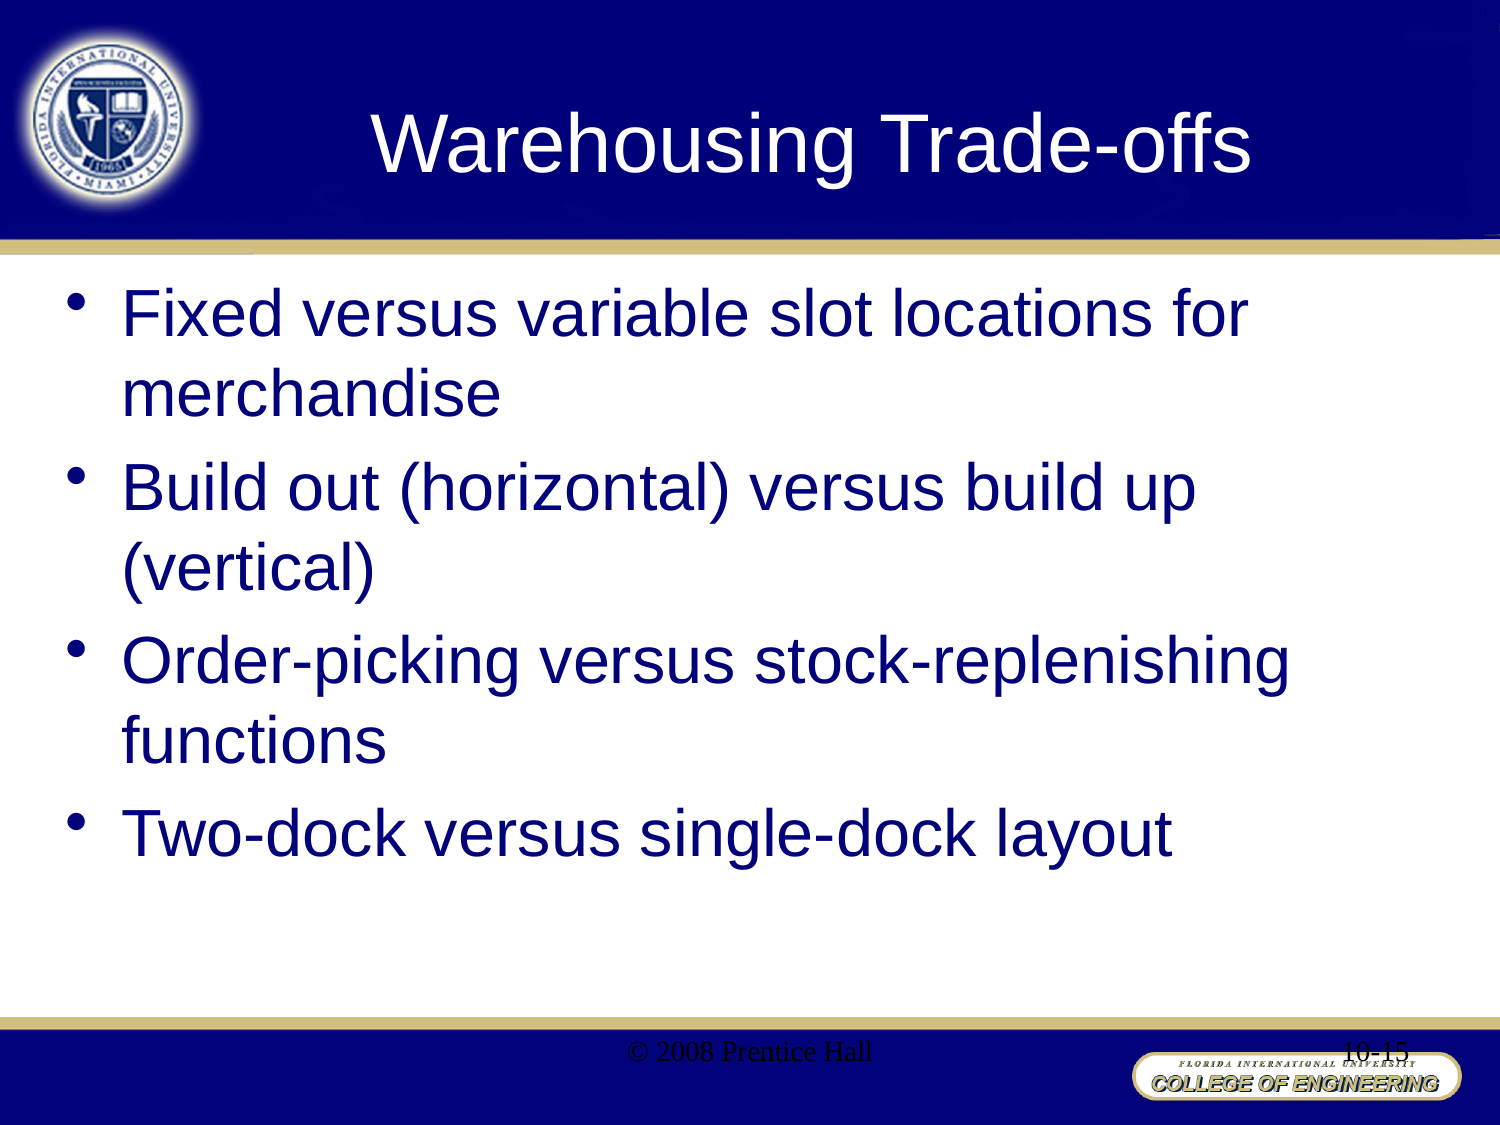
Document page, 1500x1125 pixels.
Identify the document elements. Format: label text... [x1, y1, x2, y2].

slide_number 10-15 [1074, 1024, 1426, 1103]
footer © 2008 Prentice Hall [512, 1024, 988, 1103]
list Fixed versus variable slot locations for merchandise Build out (horizontal) versus build up (vertical) Order-picking versus stock-replenishing functions Two-dock versus single-dock layout [49, 262, 1463, 1006]
picture [0, 0, 1500, 1125]
title Warehousing Trade-offs [199, 44, 1426, 233]
